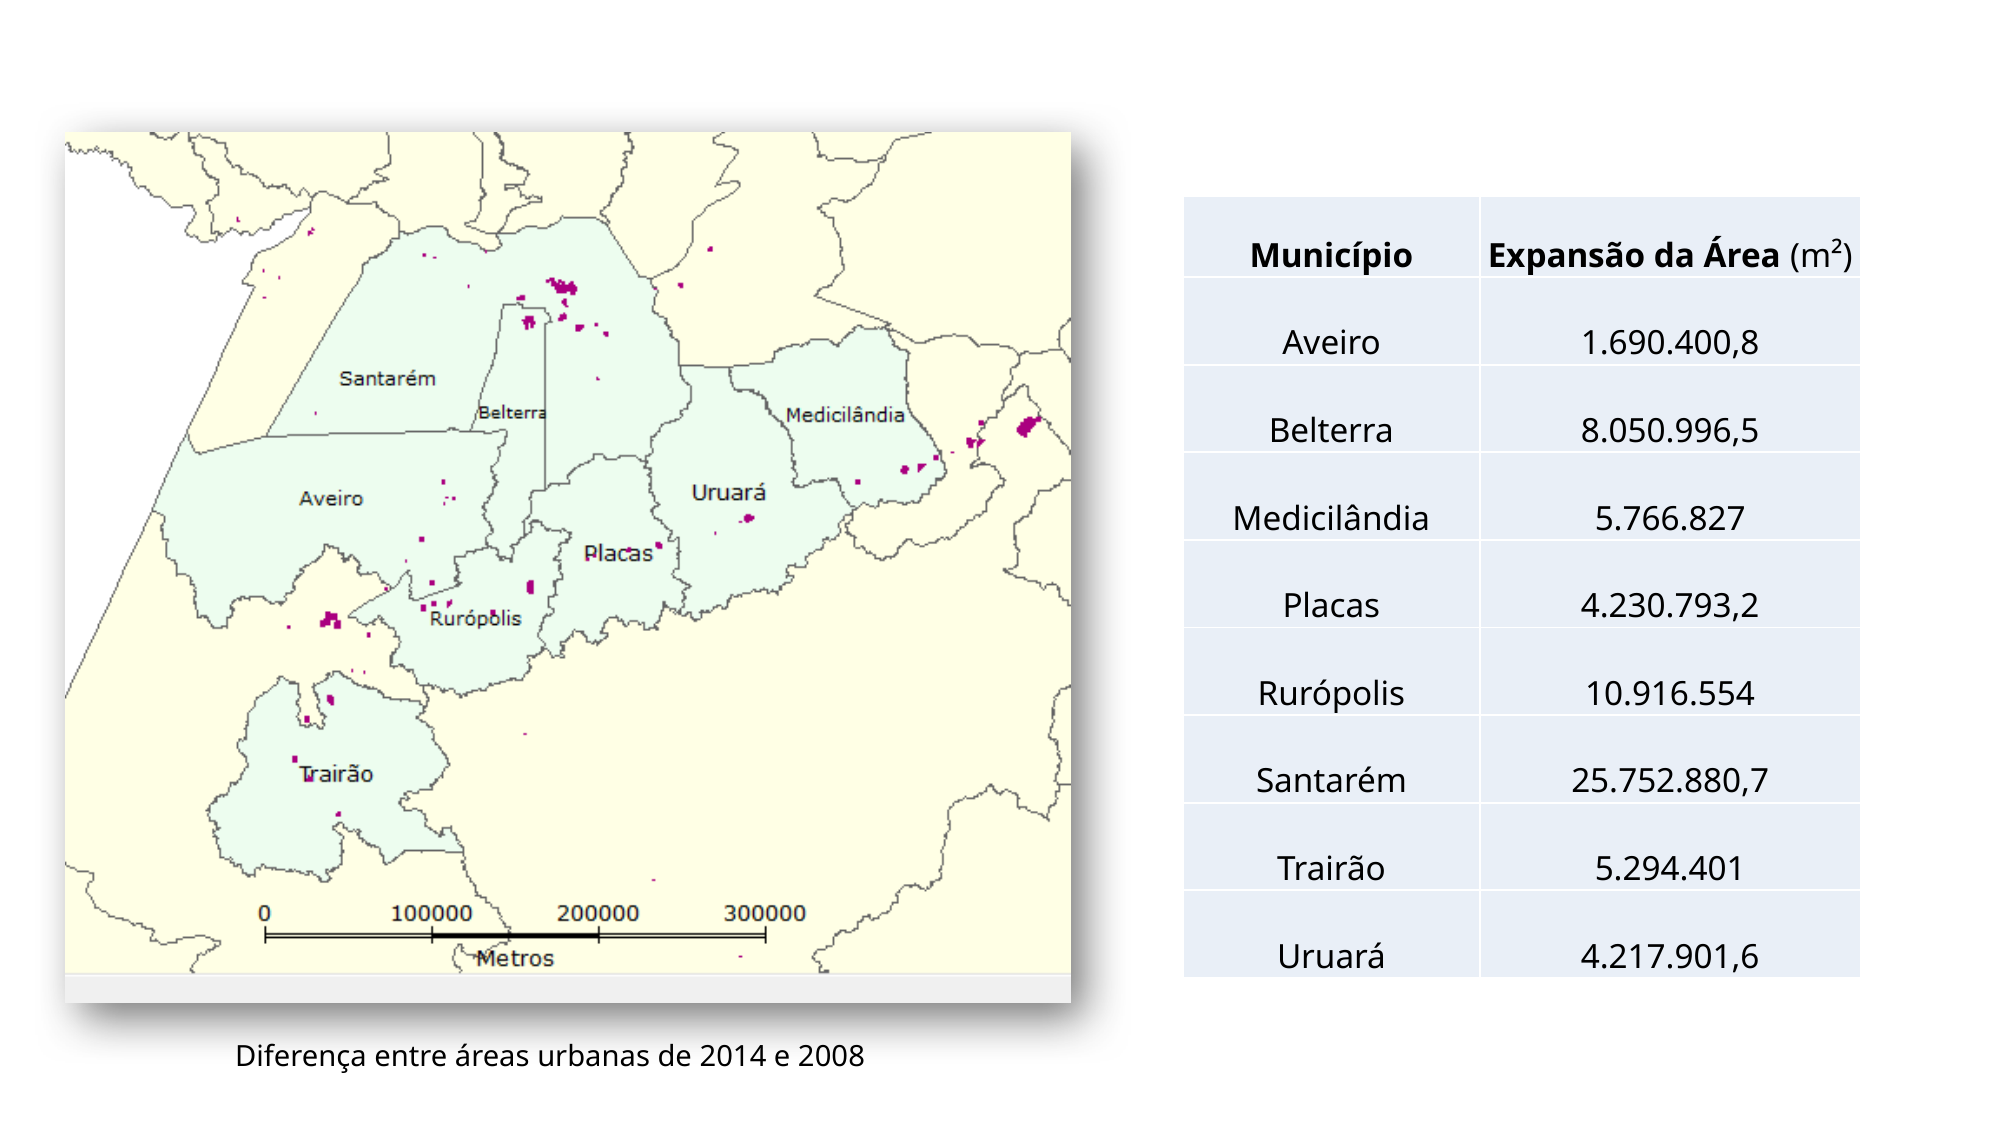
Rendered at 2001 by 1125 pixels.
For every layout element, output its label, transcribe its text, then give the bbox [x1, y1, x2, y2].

table_cell 4.217.901,6 [1481, 891, 1860, 977]
table_cell Belterra [1184, 366, 1479, 451]
picture [65, 132, 1071, 1003]
table_cell 25.752.880,7 [1481, 716, 1860, 802]
table_cell 4.230.793,2 [1481, 541, 1860, 627]
table_cell Placas [1184, 541, 1479, 627]
table_cell Uruará [1184, 891, 1479, 977]
text_box Diferença entre áreas urbanas de 2014 e 2008 [61, 1030, 1040, 1081]
table_cell Trairão [1184, 804, 1479, 889]
table_cell Rurópolis [1184, 628, 1479, 714]
table_header Expansão da Área (m²) [1481, 197, 1860, 276]
table_header Município [1184, 197, 1479, 276]
table_cell 5.294.401 [1481, 804, 1860, 889]
table_cell 10.916.554 [1481, 628, 1860, 714]
table_cell Aveiro [1184, 278, 1479, 364]
table_cell Santarém [1184, 716, 1479, 802]
table_cell 8.050.996,5 [1481, 366, 1860, 451]
table_cell 1.690.400,8 [1481, 278, 1860, 364]
table_cell Medicilândia [1184, 453, 1479, 539]
table_cell 5.766.827 [1481, 453, 1860, 539]
